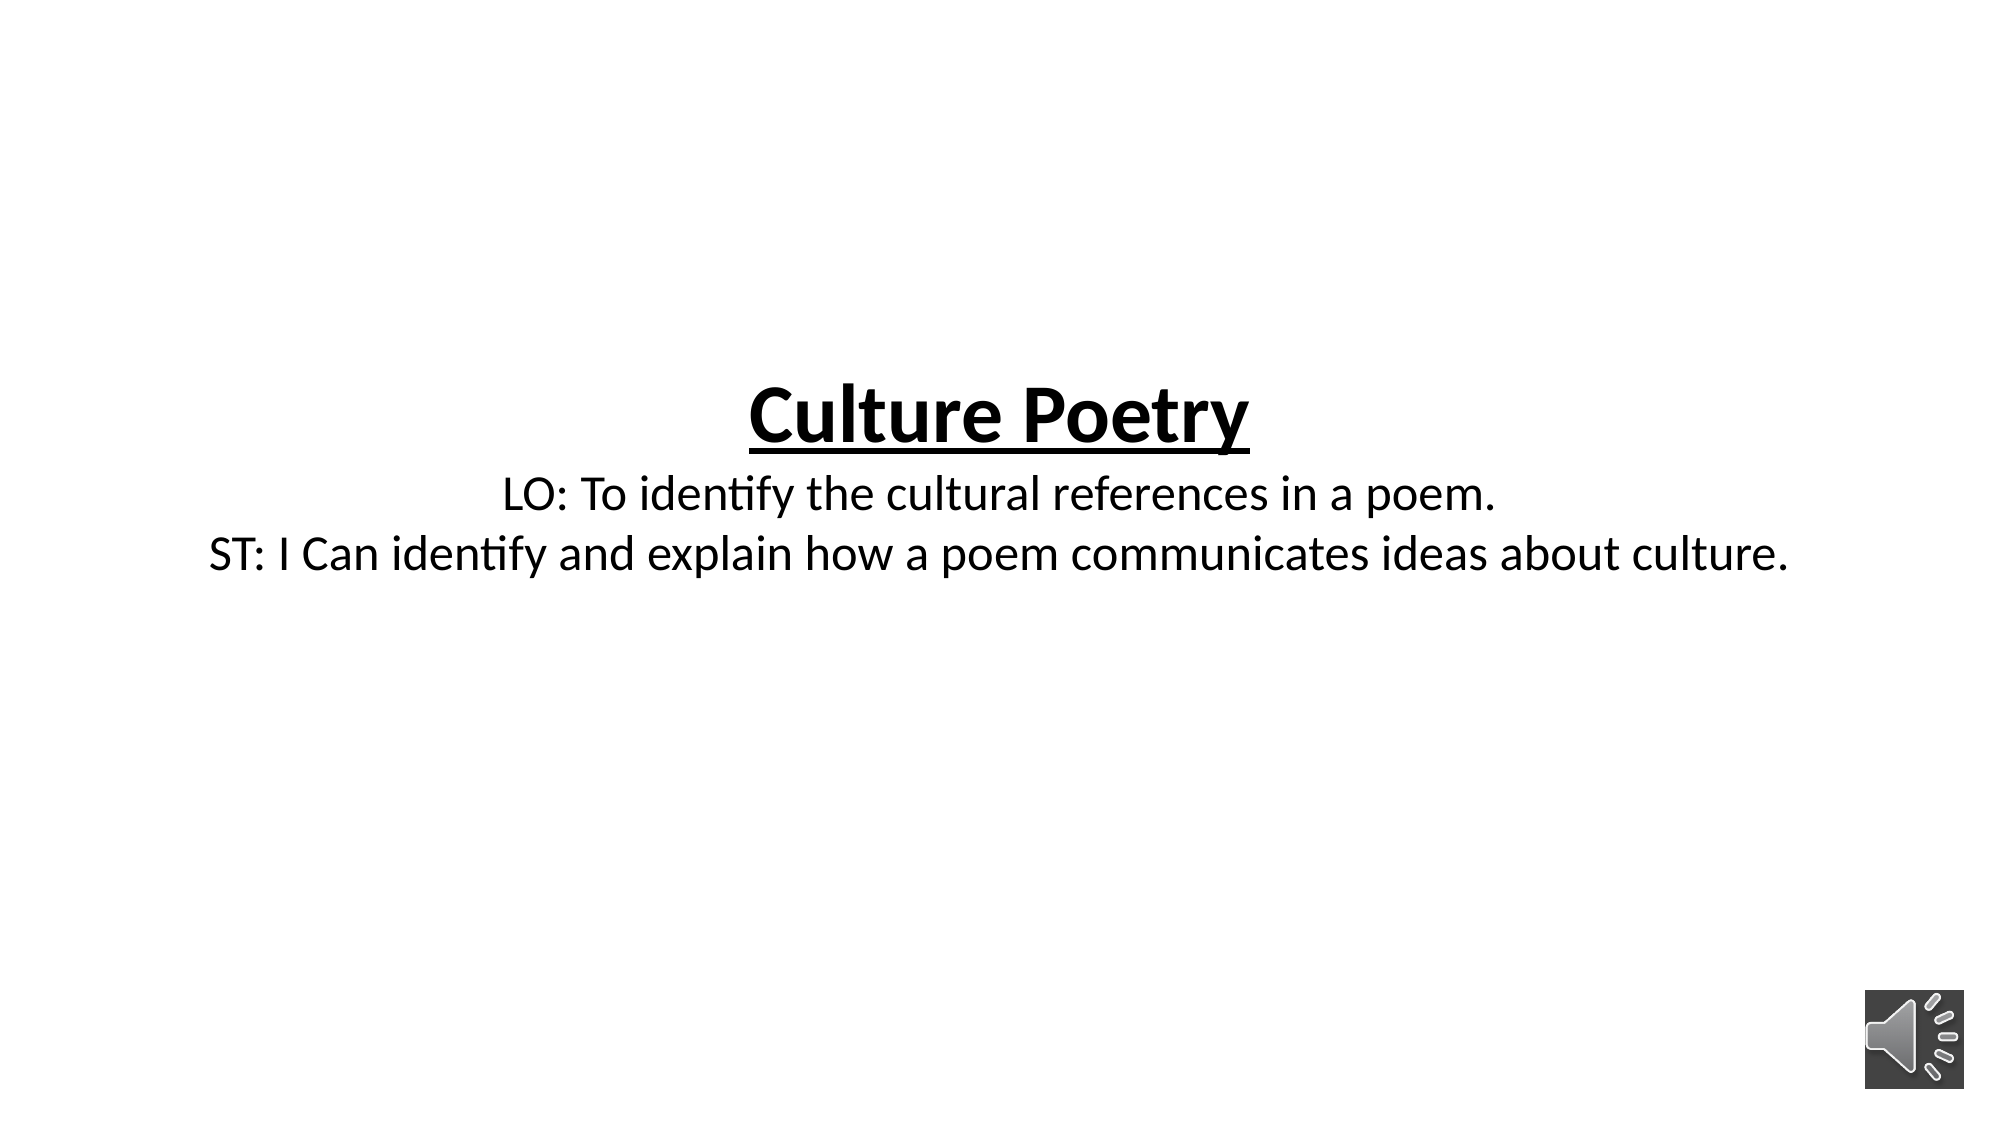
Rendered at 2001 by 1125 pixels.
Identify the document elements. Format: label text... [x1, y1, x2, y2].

title Culture Poetry LO: To identify the cultural references in a poem. ST: I Can identify and explain how a poem communicates ideas about culture. [150, 349, 1850, 591]
picture [1864, 989, 1965, 1090]
